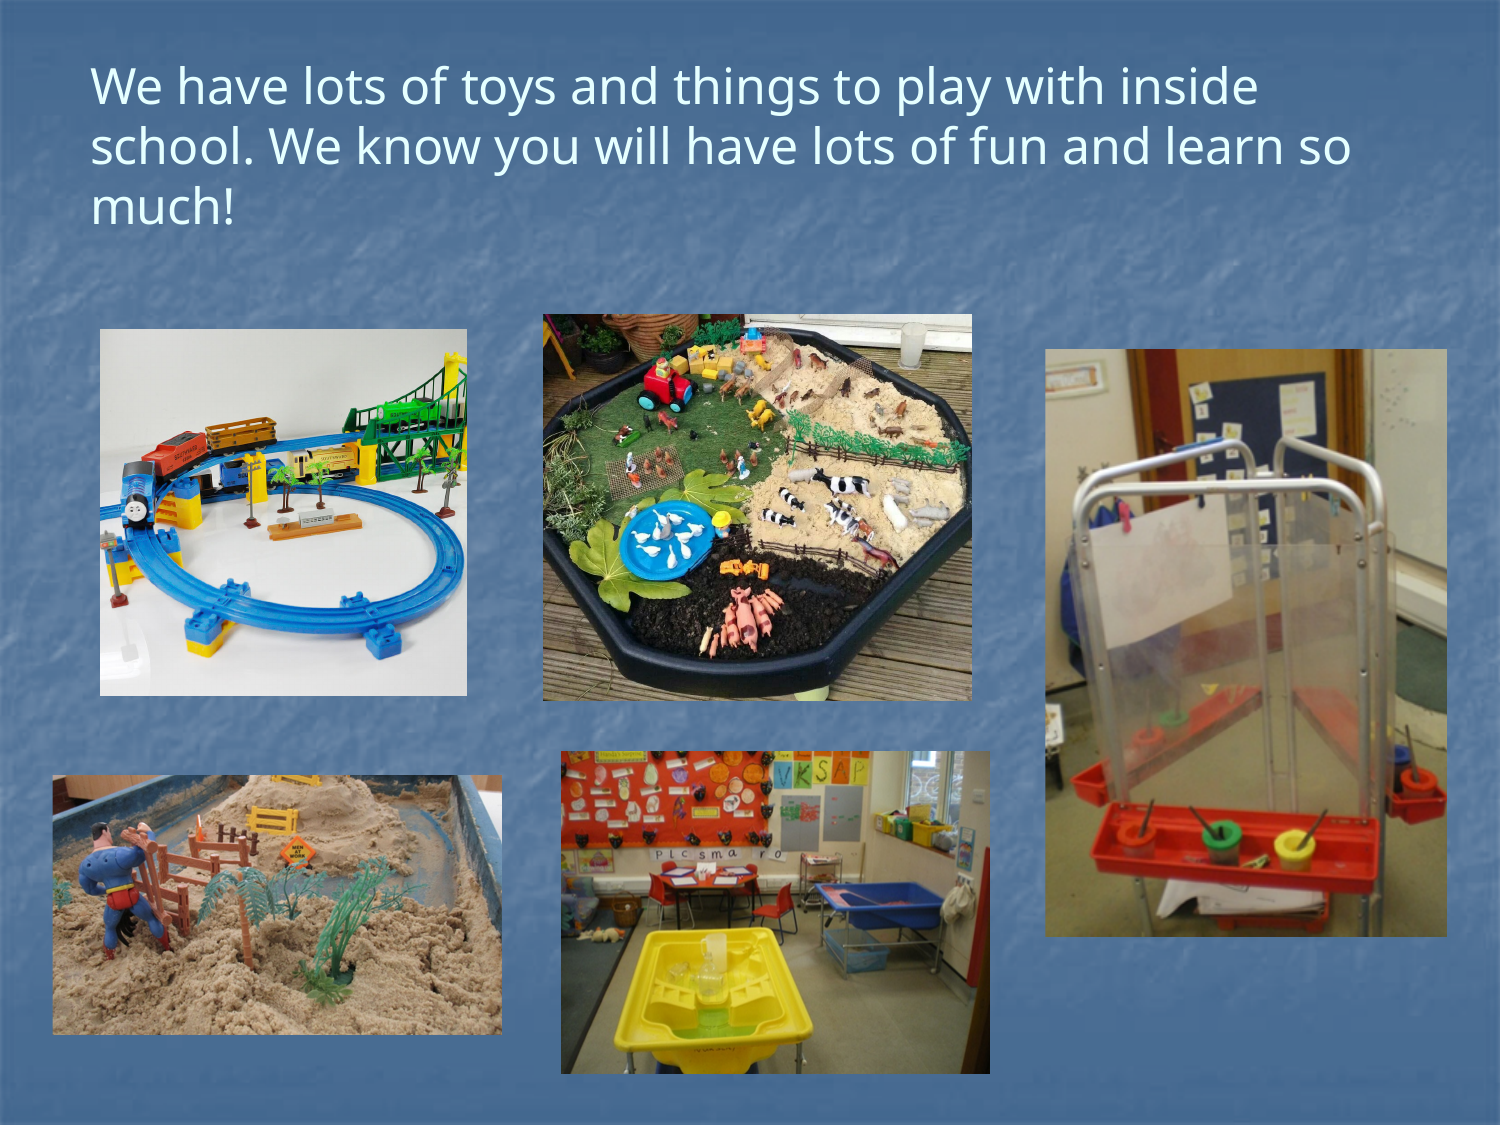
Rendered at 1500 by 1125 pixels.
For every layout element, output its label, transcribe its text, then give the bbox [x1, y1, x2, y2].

title We have lots of toys and things to play with inside school. We know you will have lots of fun and learn so much! [74, 62, 1426, 288]
picture [1045, 349, 1448, 937]
picture [542, 314, 972, 701]
picture [52, 751, 991, 1125]
picture [100, 329, 467, 697]
